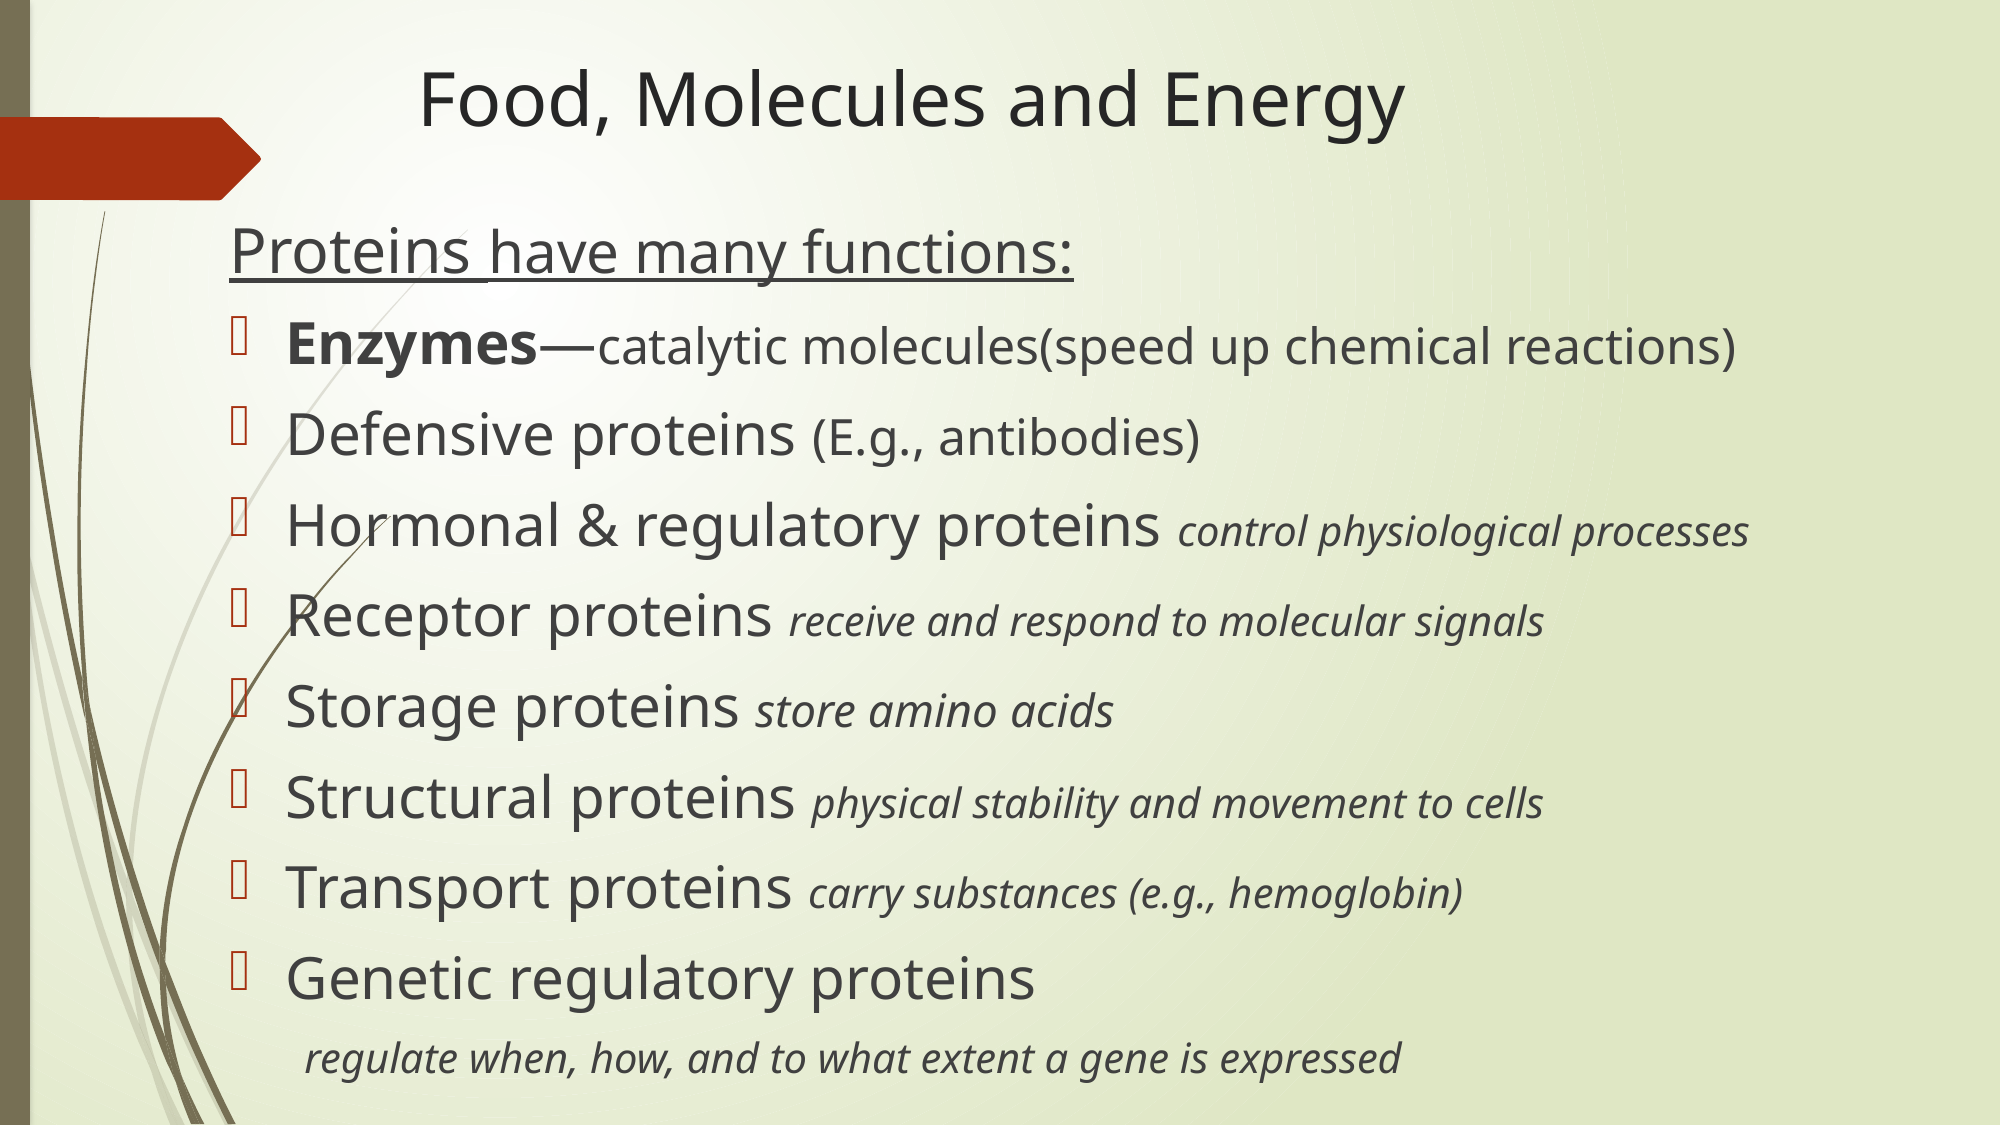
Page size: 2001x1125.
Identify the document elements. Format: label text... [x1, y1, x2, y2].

title Food, Molecules and Energy [402, 43, 1865, 203]
list Proteins have many functions: Enzymes—catalytic molecules(speed up chemical reactions) Defensive proteins (E.g., antibodies) Hormonal & regulatory proteins control physiological processes Receptor proteins receive and respond to molecular signals Storage proteins store amino acids Structural proteins physical stability and movement to cells Transport proteins carry substances (e.g., hemoglobin) Genetic regulatory proteins regulate when, how, and to what extent a gene is expressed [214, 203, 2000, 1107]
